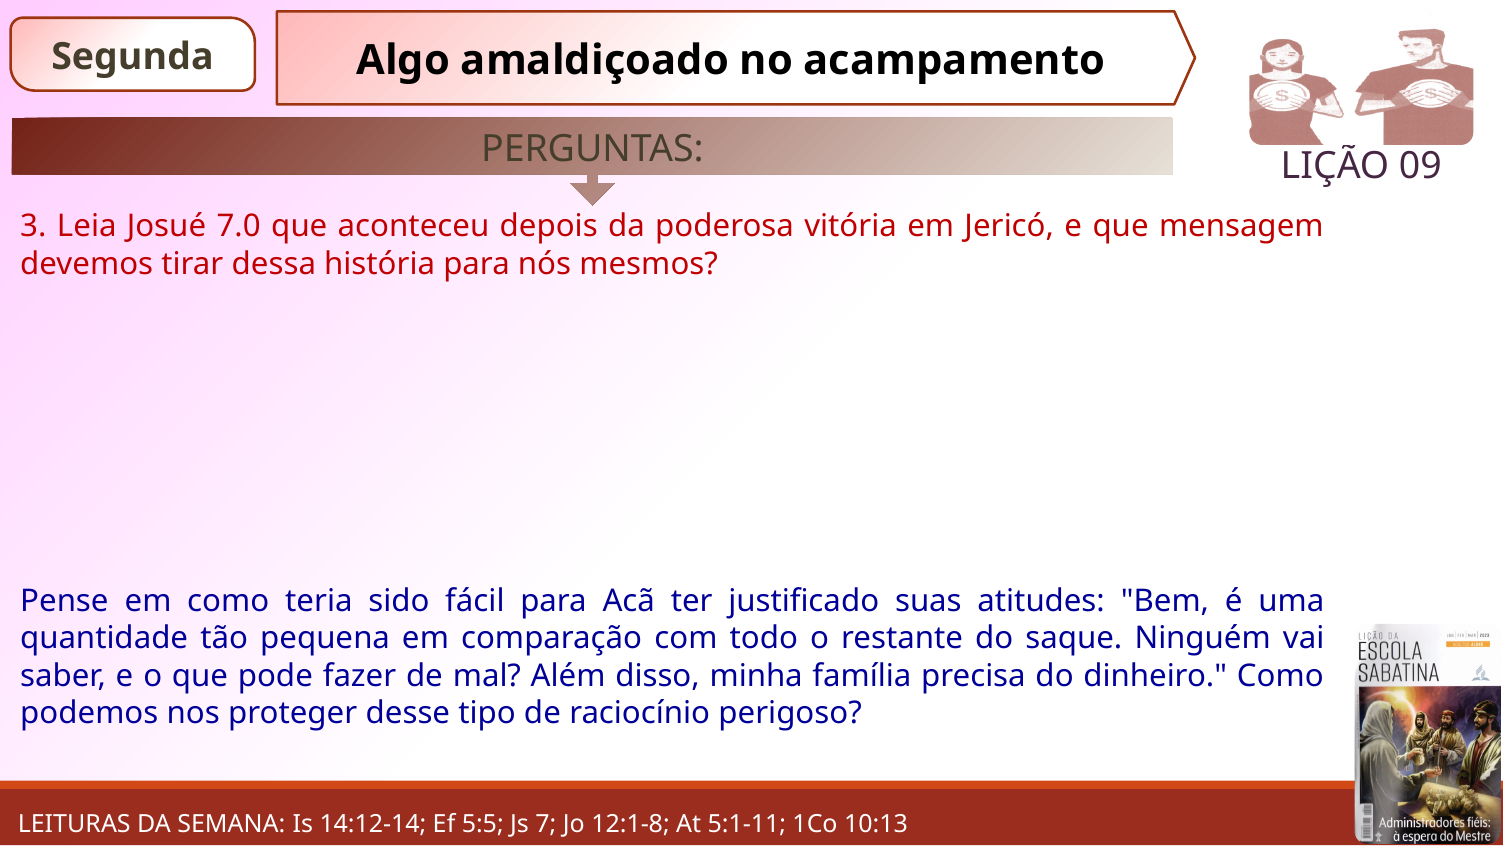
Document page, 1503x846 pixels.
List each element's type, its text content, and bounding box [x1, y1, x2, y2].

text_box PERGUNTAS: [10, 116, 1174, 207]
picture [1354, 623, 1502, 845]
text_box Algo amaldiçoado no acampamento [275, 10, 1197, 106]
text_box LEITURAS DA SEMANA: Is 14:12-14; Ef 5:5; Js 7; Jo 12:1-8; At 5:1-11; 1Co 10:13 [3, 799, 1351, 845]
picture [1248, 0, 1474, 146]
text_box Segunda [9, 16, 257, 92]
text_box 3. Leia Josué 7.0 que aconteceu depois da poderosa vitória em Jericó, e que mensagem devemos tirar dessa história para nós mesmos? Pense em como teria sido fácil para Acã ter justificado suas atitudes: "Bem, é uma quantidade tão pequena em comparação com todo o restante do saque. Ninguém vai saber, e o que pode fazer de mal? Além disso, minha família precisa do dinheiro." Como podemos nos proteger desse tipo de raciocínio perigoso? [5, 198, 1341, 738]
text_box LIÇÃO 09 [1265, 154, 1458, 194]
